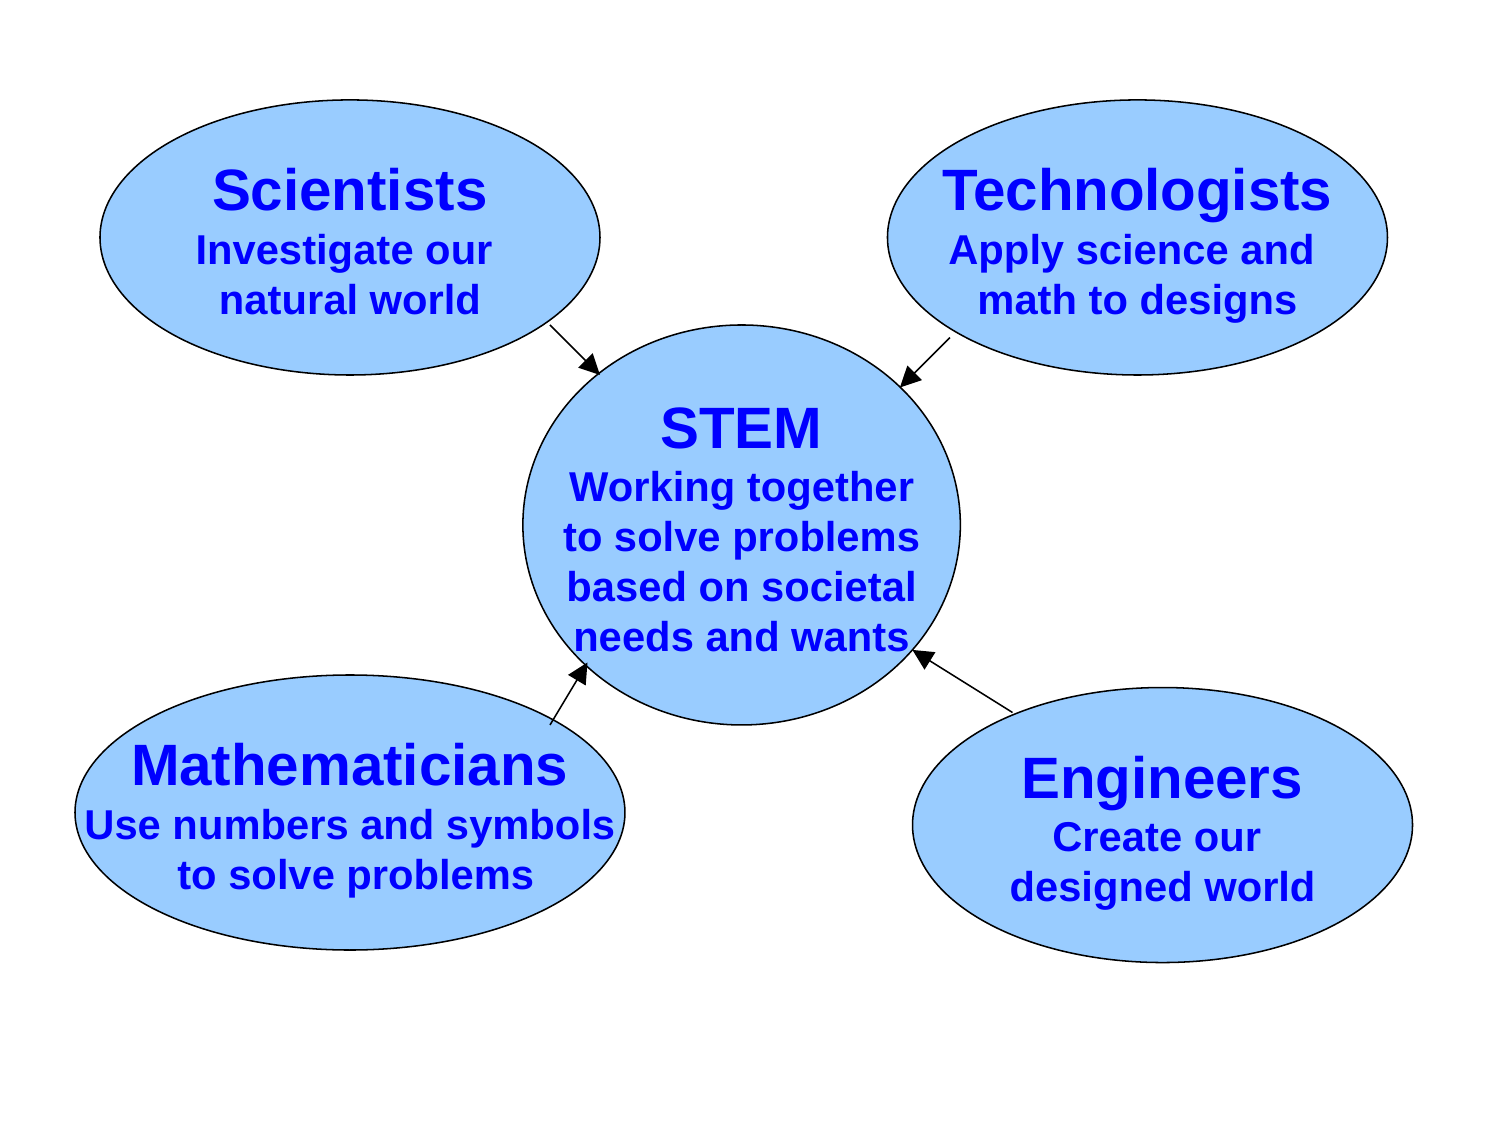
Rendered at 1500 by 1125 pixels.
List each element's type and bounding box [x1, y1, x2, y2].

text_box [74, 99, 1413, 963]
